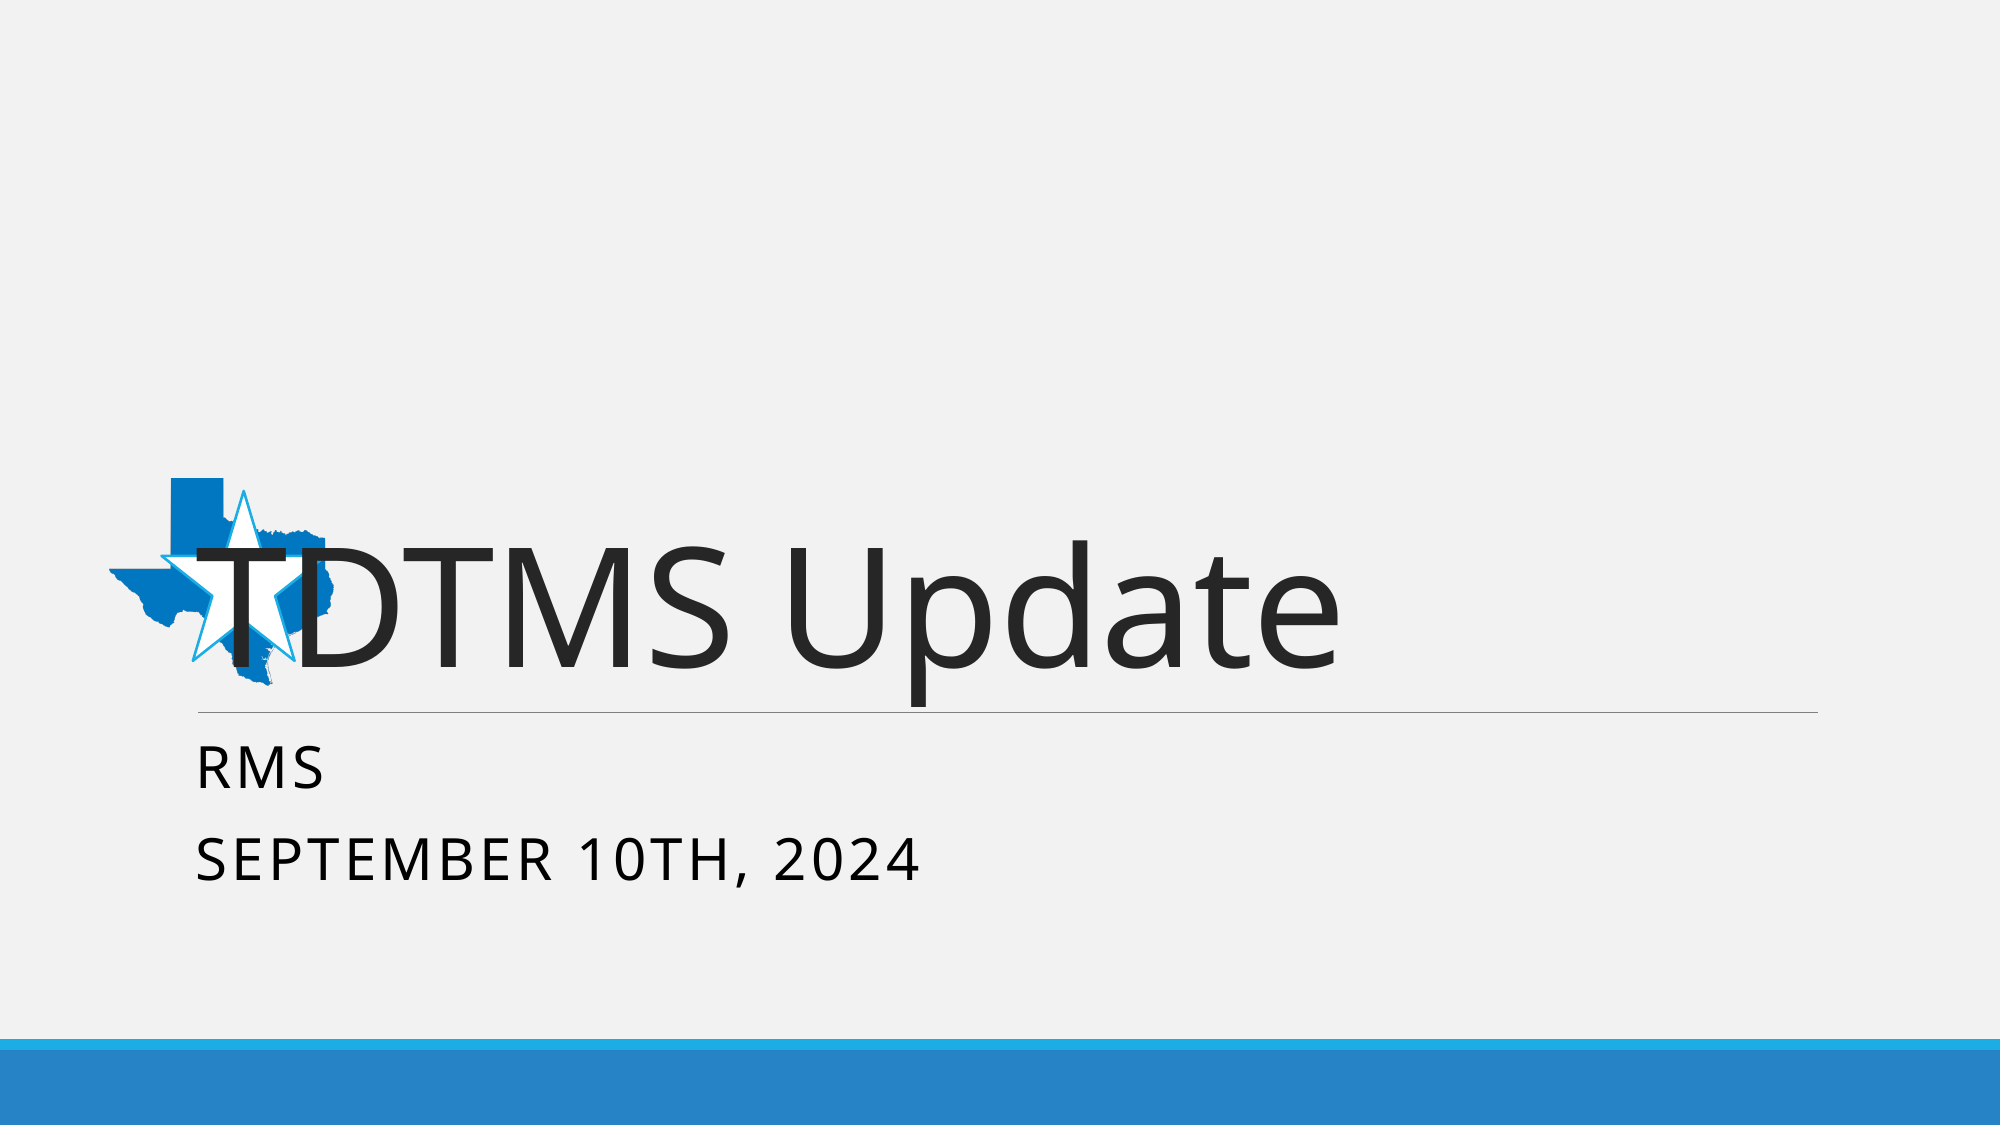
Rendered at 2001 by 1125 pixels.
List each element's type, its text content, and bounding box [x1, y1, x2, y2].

subtitle RMS September 10th, 2024 [180, 730, 1831, 919]
title TDTMS Update [180, 124, 1830, 710]
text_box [109, 478, 334, 687]
